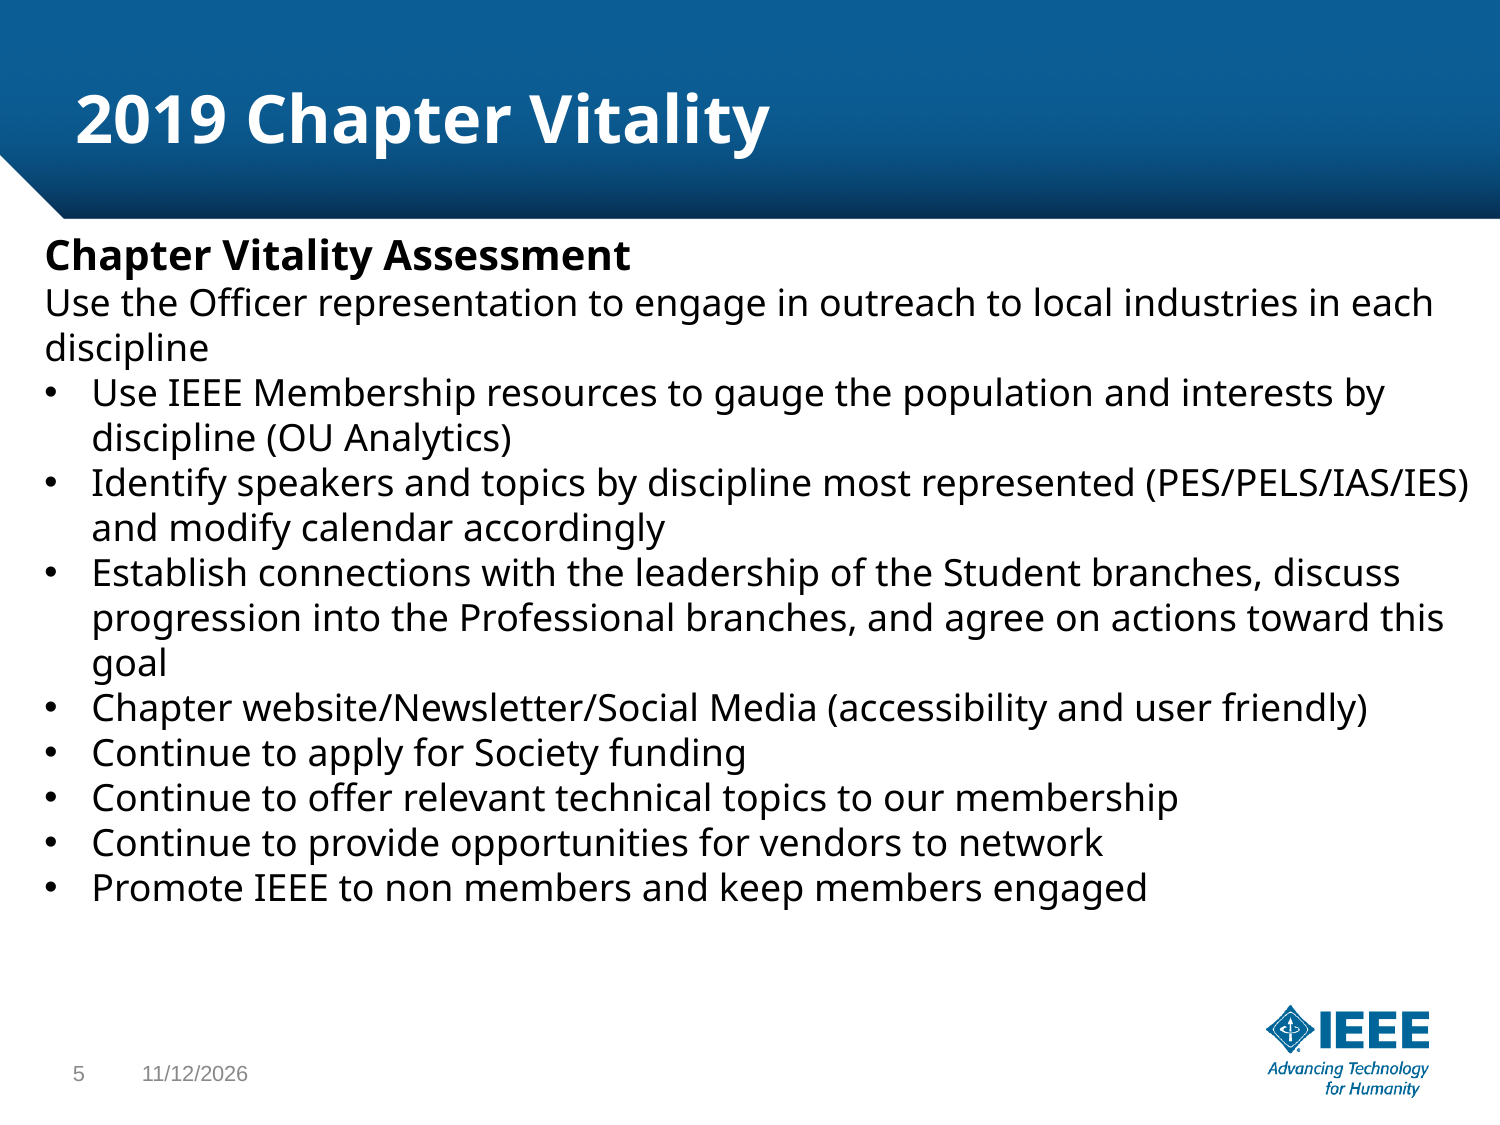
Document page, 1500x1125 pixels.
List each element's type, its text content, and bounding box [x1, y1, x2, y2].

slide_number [141, 1042, 412, 1103]
text_box Chapter Vitality Assessment Use the Officer representation to engage in outreach to local industries in each discipline Use IEEE Membership resources to gauge the population and interests by discipline (OU Analytics) Identify speakers and topics by discipline most represented (PES/PELS/IAS/IES) and modify calendar accordingly Establish connections with the leadership of the Student branches, discuss progression into the Professional branches, and agree on actions toward this goal Chapter website/Newsletter/Social Media (accessibility and user friendly) Continue to apply for Society funding Continue to offer relevant technical topics to our membership Continue to provide opportunities for vendors to network Promote IEEE to non members and keep members engaged [29, 221, 1500, 987]
title 2019 Chapter Vitality [60, 32, 1500, 202]
slide_number 5 [72, 1042, 132, 1103]
picture [0, 0, 1500, 1125]
